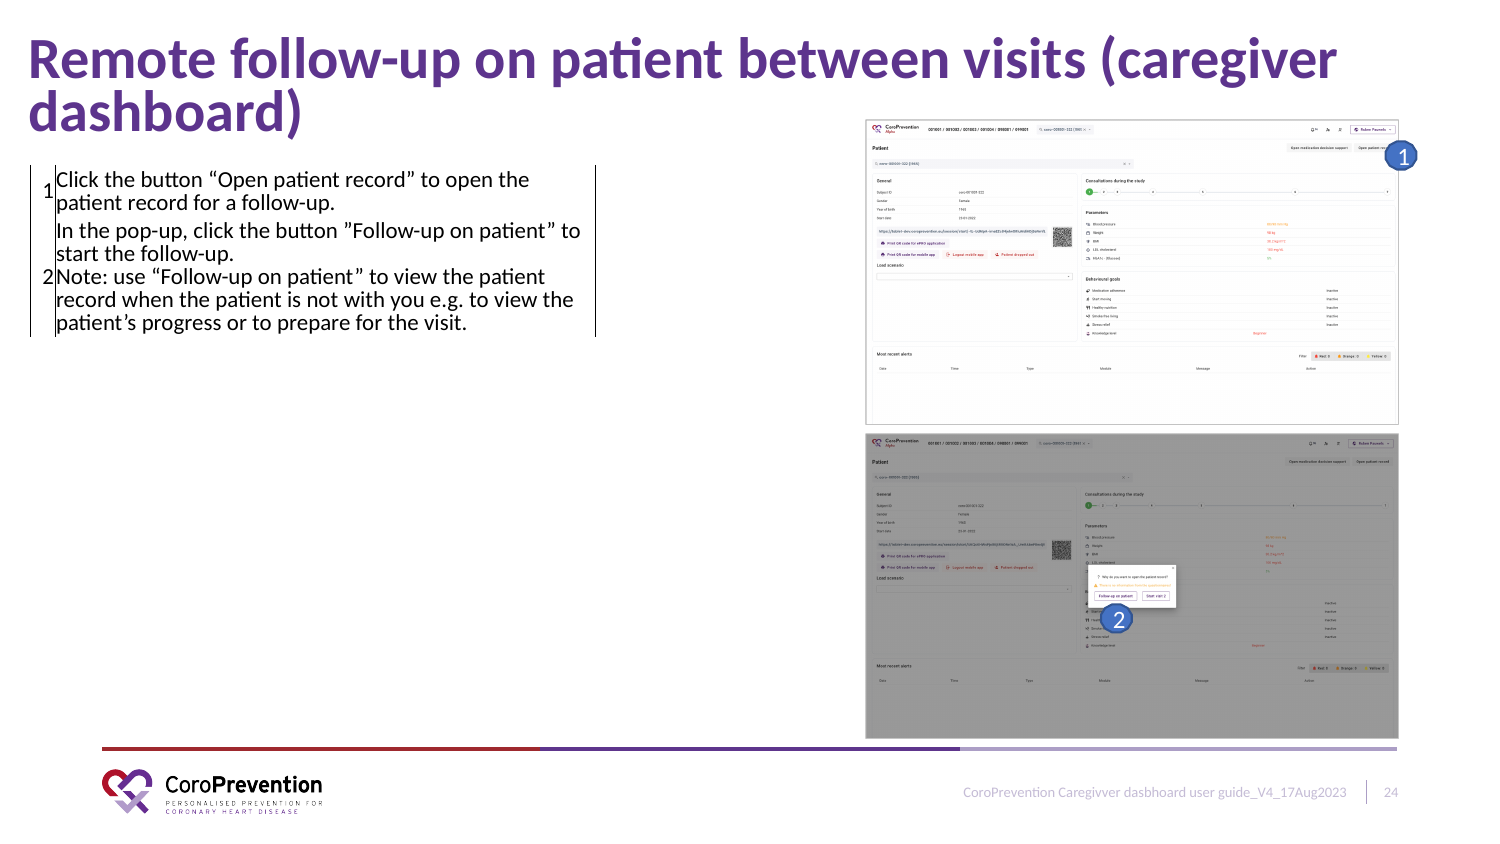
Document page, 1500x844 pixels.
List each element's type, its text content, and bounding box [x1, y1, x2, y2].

picture [865, 119, 1399, 425]
table_cell In the pop-up, click the button ”Follow-up on patient” to start the follow-up. Note: use “Follow-up on patient” to view the patient record when the patient is not with you e.g. to view the patient’s progress or to prepare for the visit. [56, 221, 595, 337]
text_box Remote follow-up on patient between visits (caregiver dashboard) [13, 11, 1500, 167]
text_box 1 [1399, 140, 1418, 171]
picture [102, 769, 322, 814]
table_header Click the button “Open patient record” to open the patient record for a follow-up. [56, 167, 595, 221]
footer CoroPrevention Caregivver dasbhoard user guide_V4_17Aug2023 [908, 768, 1357, 814]
table_cell 2 [31, 221, 55, 337]
slide_number 24 [1357, 768, 1414, 814]
table_header 1 [31, 167, 55, 221]
picture [865, 433, 1399, 739]
